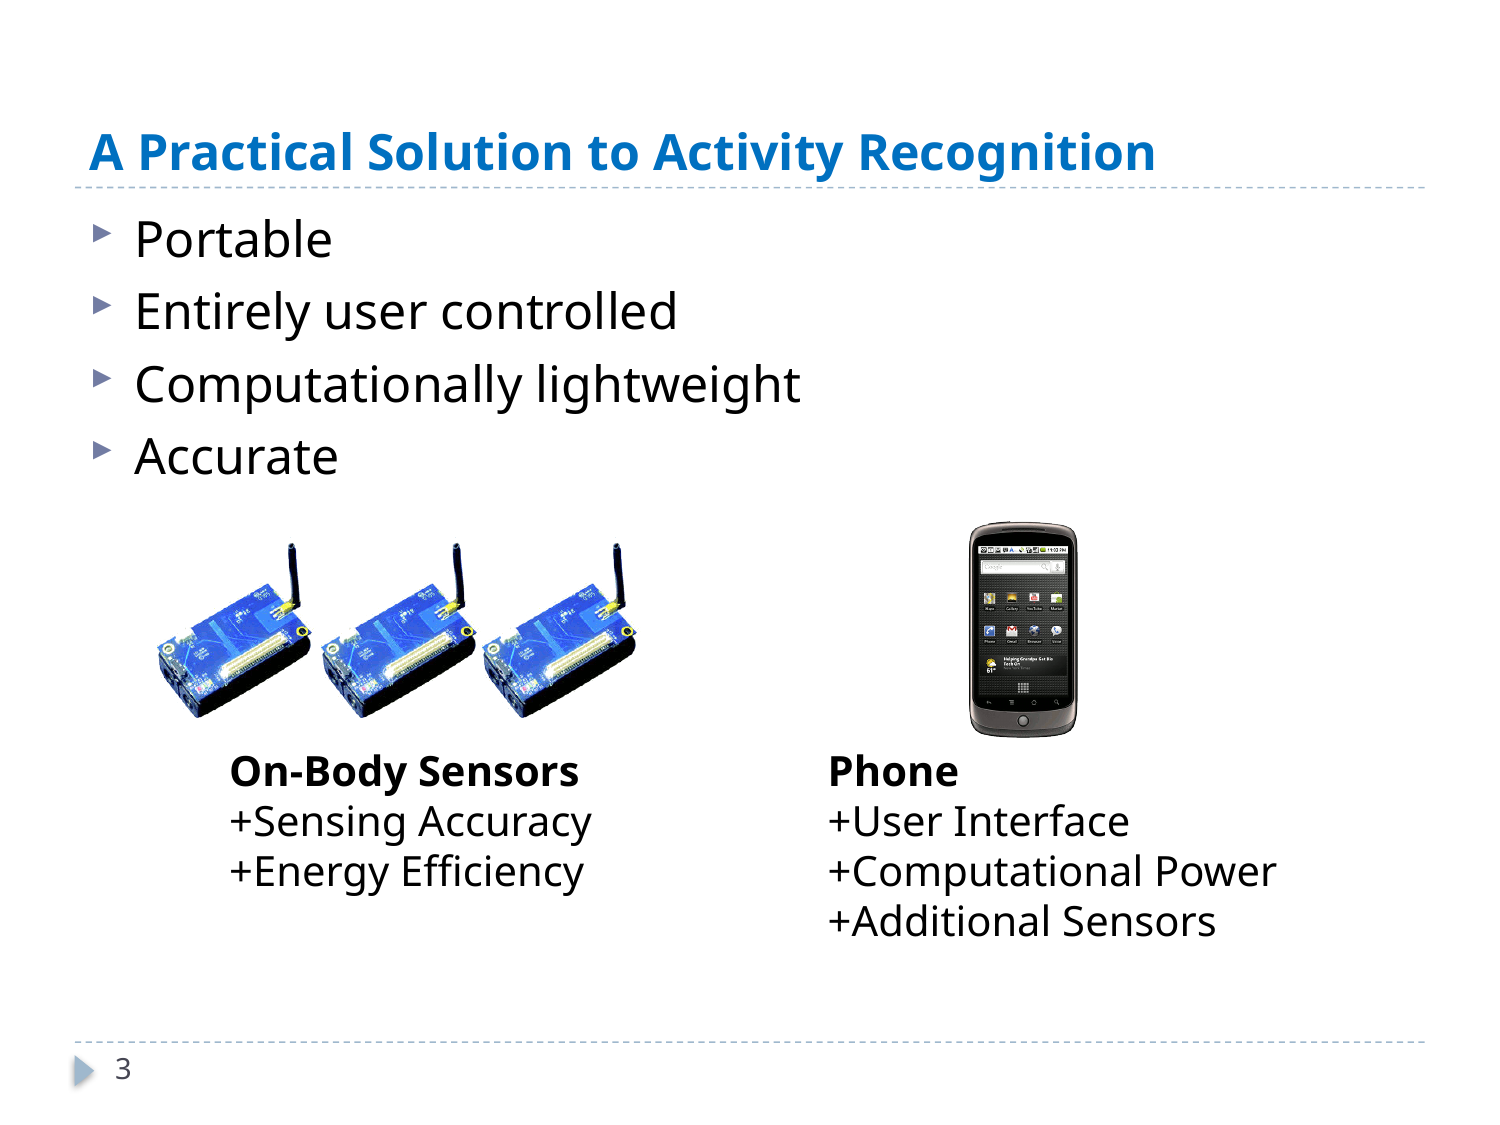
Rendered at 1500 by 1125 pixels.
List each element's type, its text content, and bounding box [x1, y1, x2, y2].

list Portable Entirely user controlled Computationally lightweight Accurate [75, 200, 1425, 500]
picture [124, 537, 649, 718]
picture [957, 521, 1088, 738]
text_box On-Body Sensors +Sensing Accuracy +Energy Efficiency [214, 737, 607, 903]
text_box Phone +User Interface +Computational Power +Additional Sensors [812, 737, 1293, 1003]
slide_number 3 [100, 1042, 426, 1103]
title A Practical Solution to Activity Recognition [75, 24, 1425, 188]
